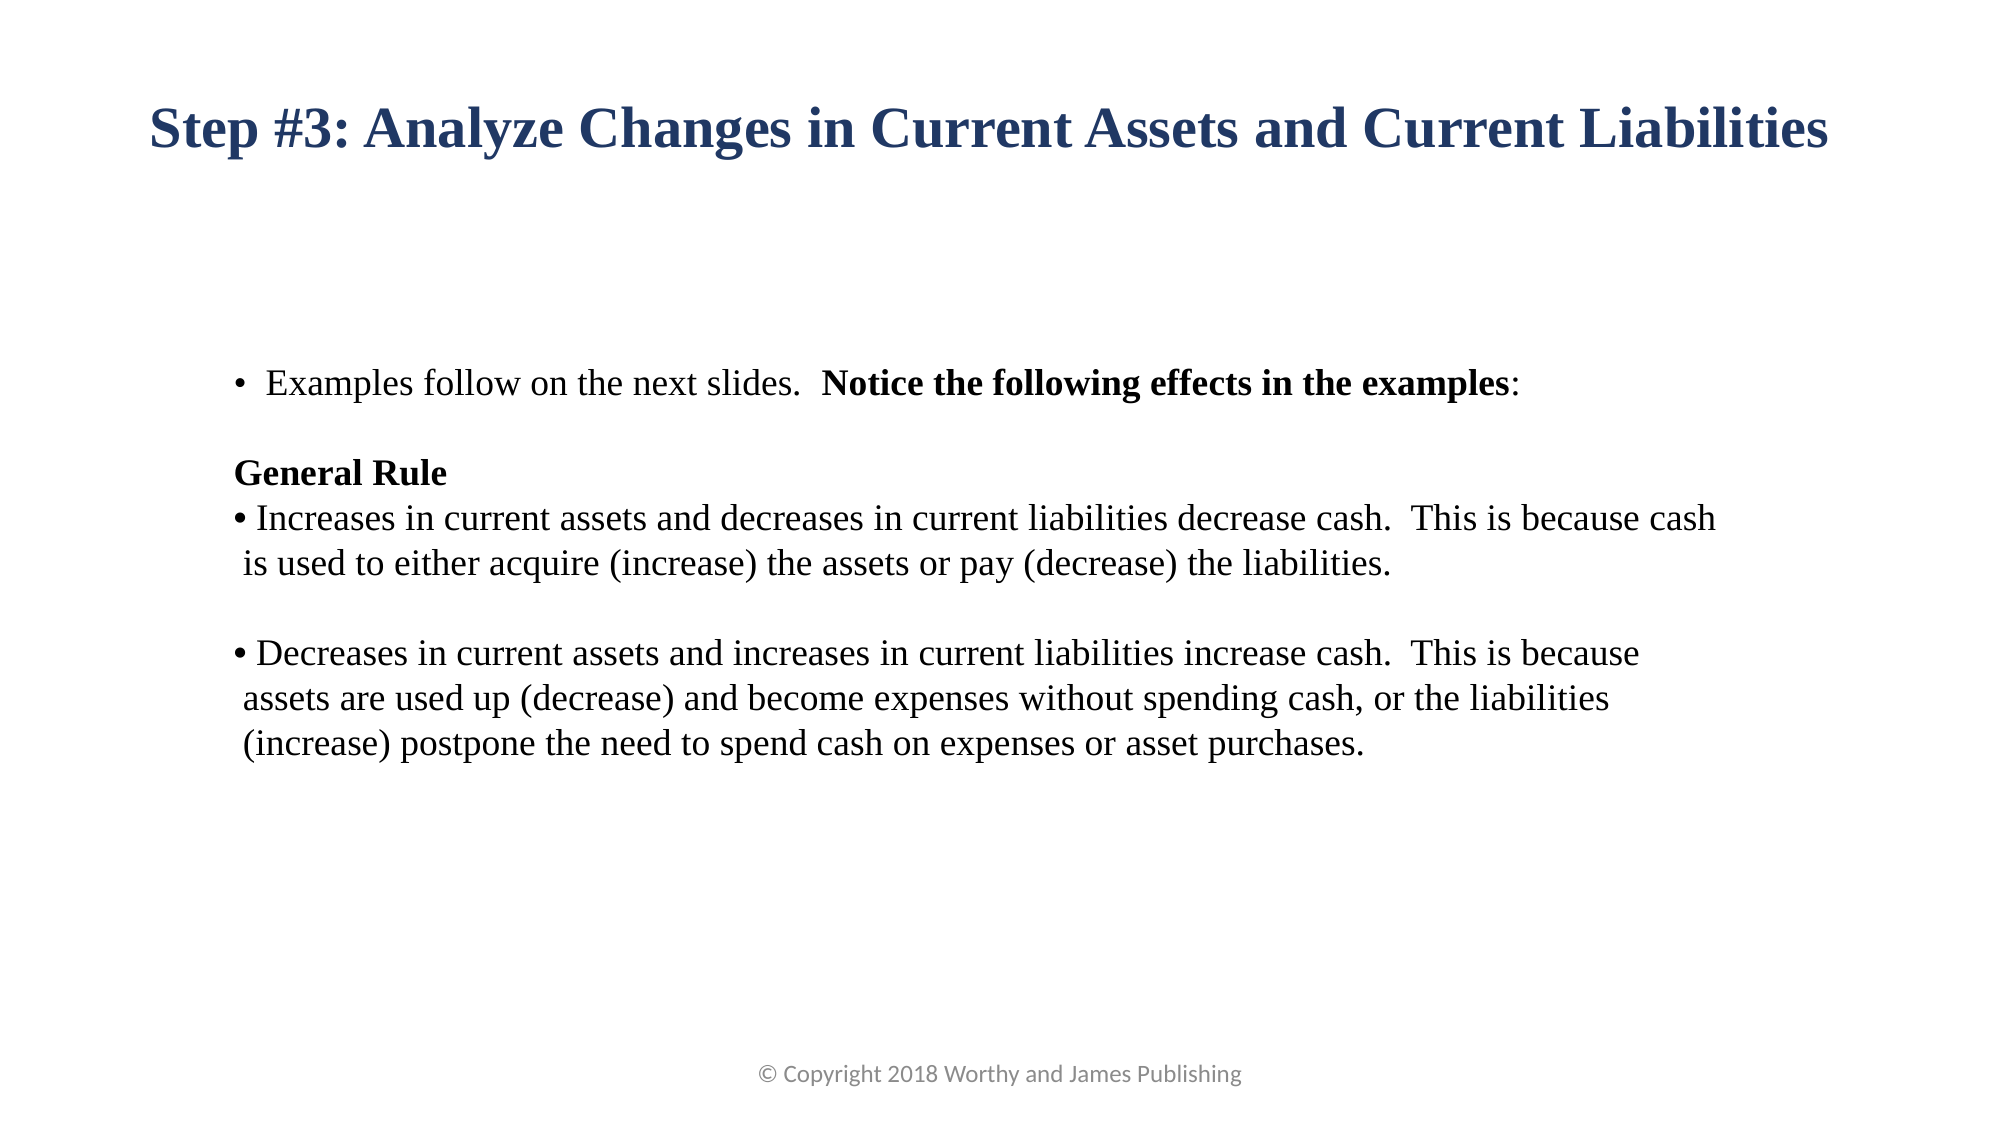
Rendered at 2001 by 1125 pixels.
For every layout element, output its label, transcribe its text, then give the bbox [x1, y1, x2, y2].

text_box Step #3: Analyze Changes in Current Assets and Current Liabilities [135, 82, 1865, 167]
text_box • Examples follow on the next slides. Notice the following effects in the examples: General Rule • Increases in current assets and decreases in current liabilities decrease cash. This is because cash is used to either acquire (increase) the assets or pay (decrease) the liabilities. • Decreases in current assets and increases in current liabilities increase cash. This is because assets are used up (decrease) and become expenses without spending cash, or the liabilities (increase) postpone the need to spend cash on expenses or asset purchases. [162, 350, 1749, 771]
footer © Copyright 2018 Worthy and James Publishing [662, 1042, 1338, 1103]
